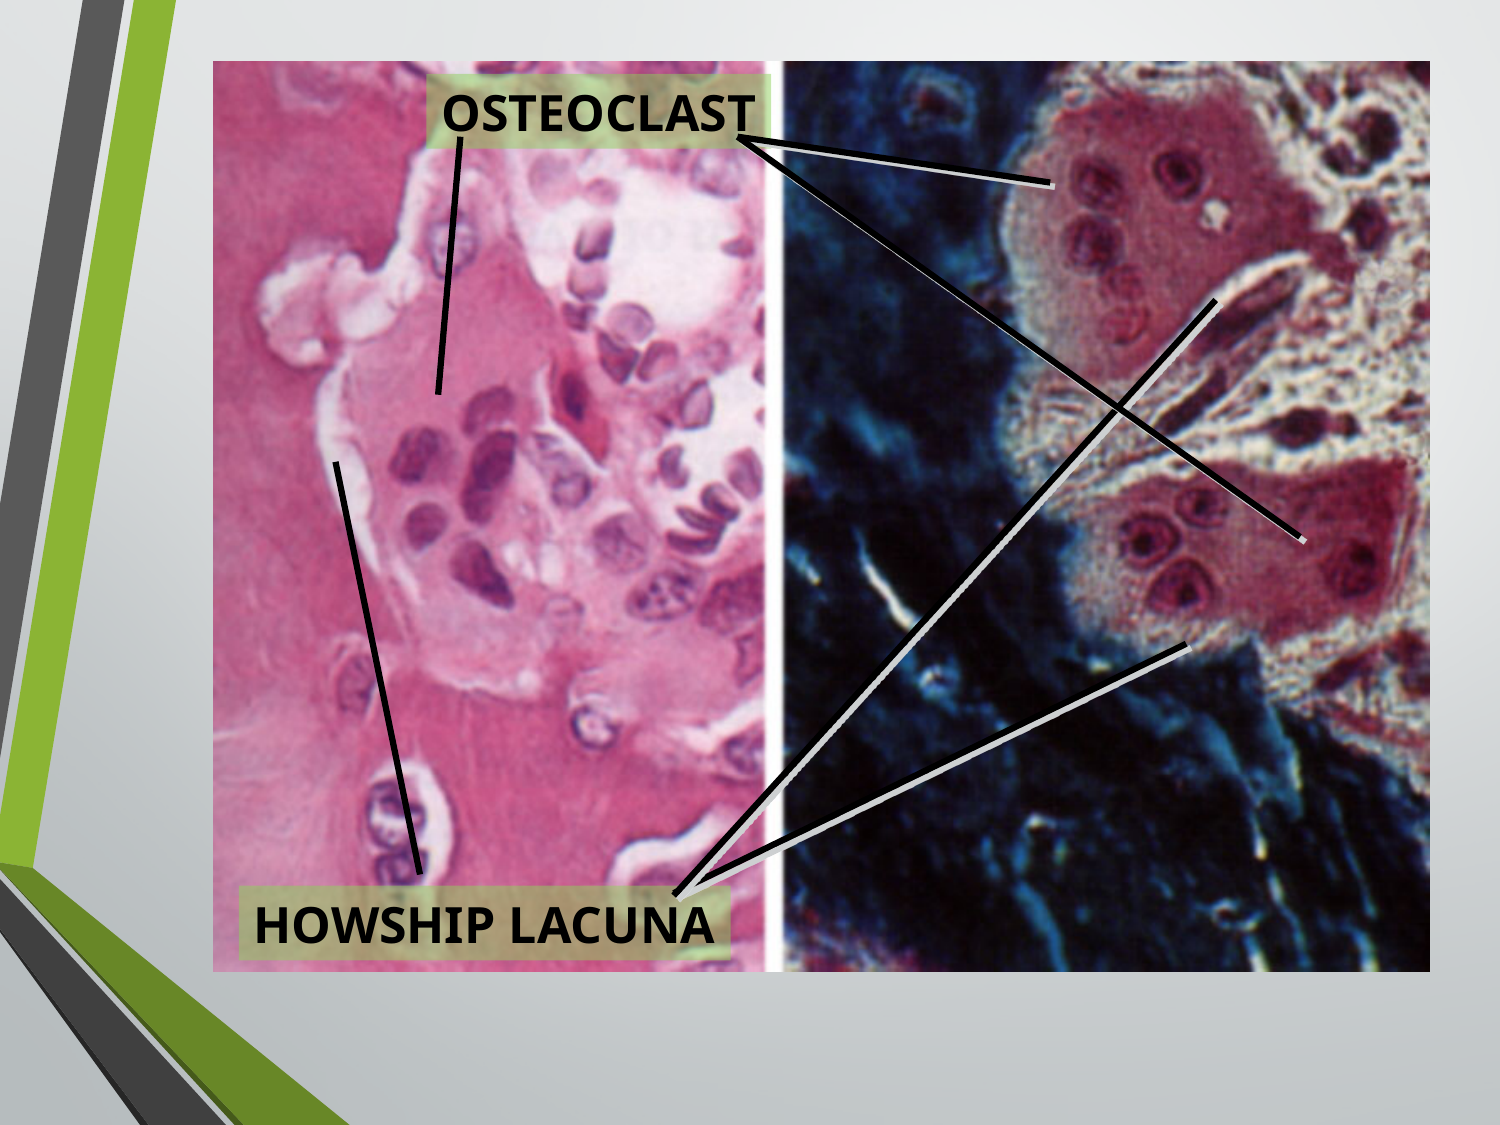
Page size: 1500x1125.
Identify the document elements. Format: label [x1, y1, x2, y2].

picture [213, 61, 1430, 973]
